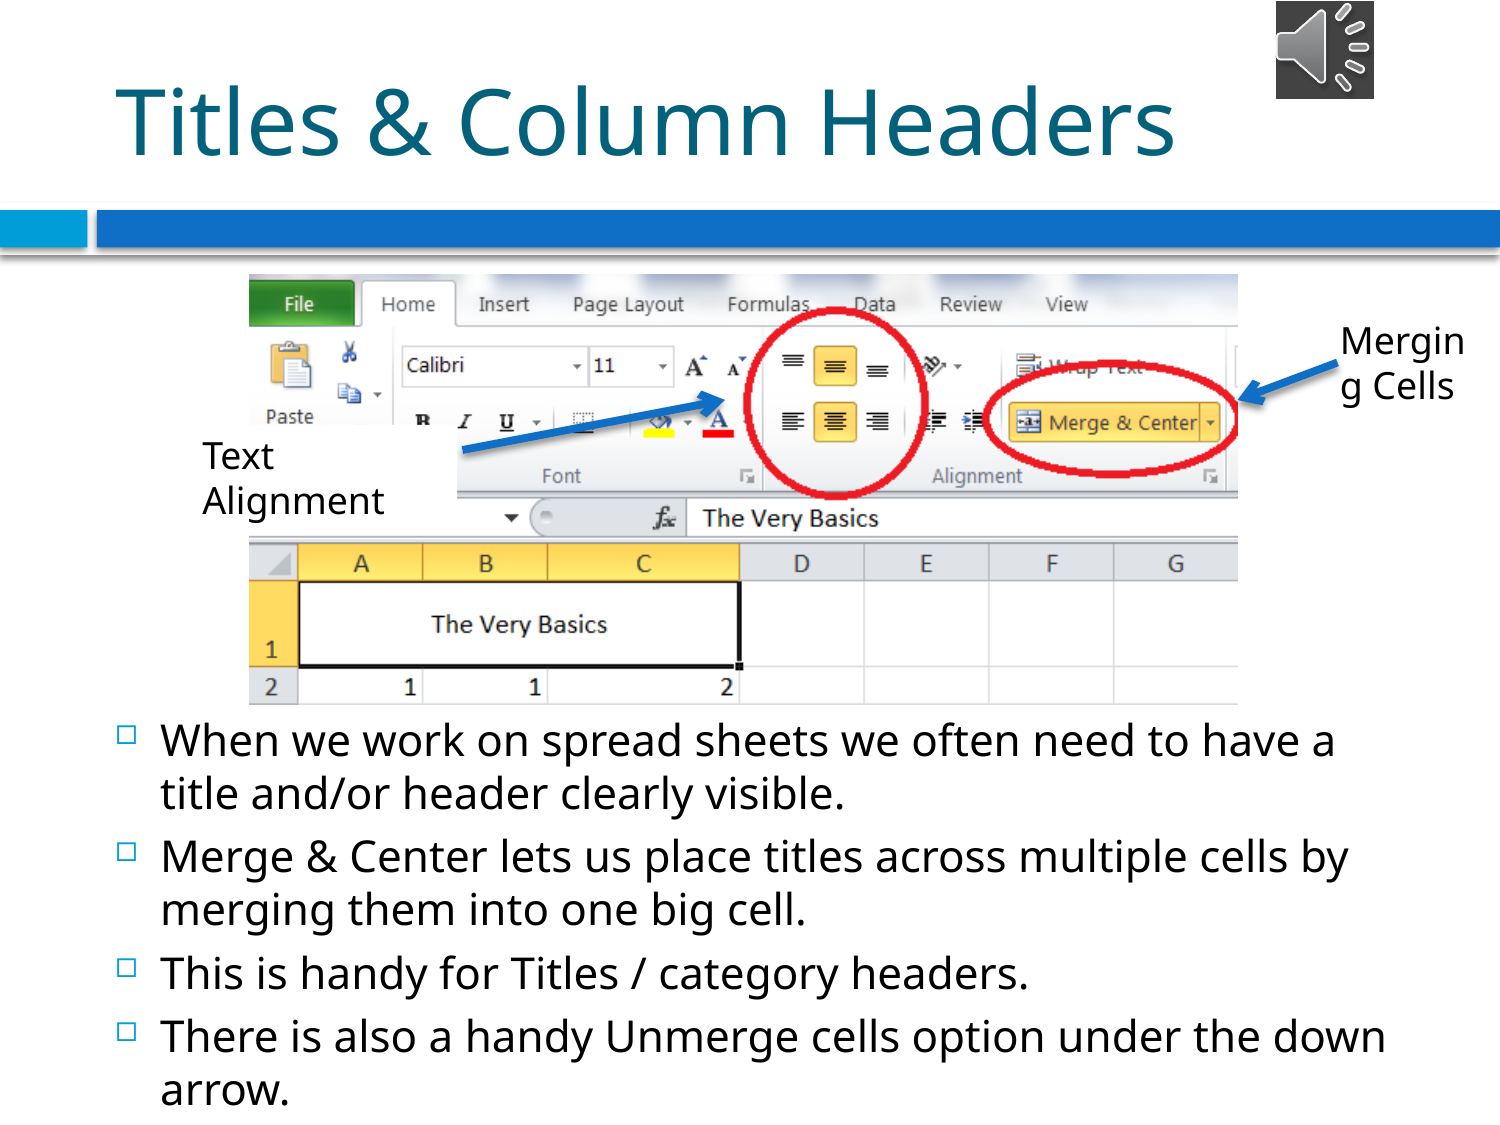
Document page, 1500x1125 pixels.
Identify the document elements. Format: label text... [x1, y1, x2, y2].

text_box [1237, 362, 1338, 401]
picture [1274, 0, 1376, 101]
text_box Text Alignment [187, 424, 243, 530]
picture [249, 274, 1238, 706]
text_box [462, 399, 726, 451]
text_box Merging Cells [1325, 309, 1500, 415]
list When we work on spread sheets we often need to have a title and/or header clearly visible. Merge & Center lets us place titles across multiple cells by merging them into one big cell. This is handy for Titles / category headers. There is also a handy Unmerge cells option under the down arrow. [100, 704, 1438, 1125]
title Titles & Column Headers [100, 37, 1438, 200]
